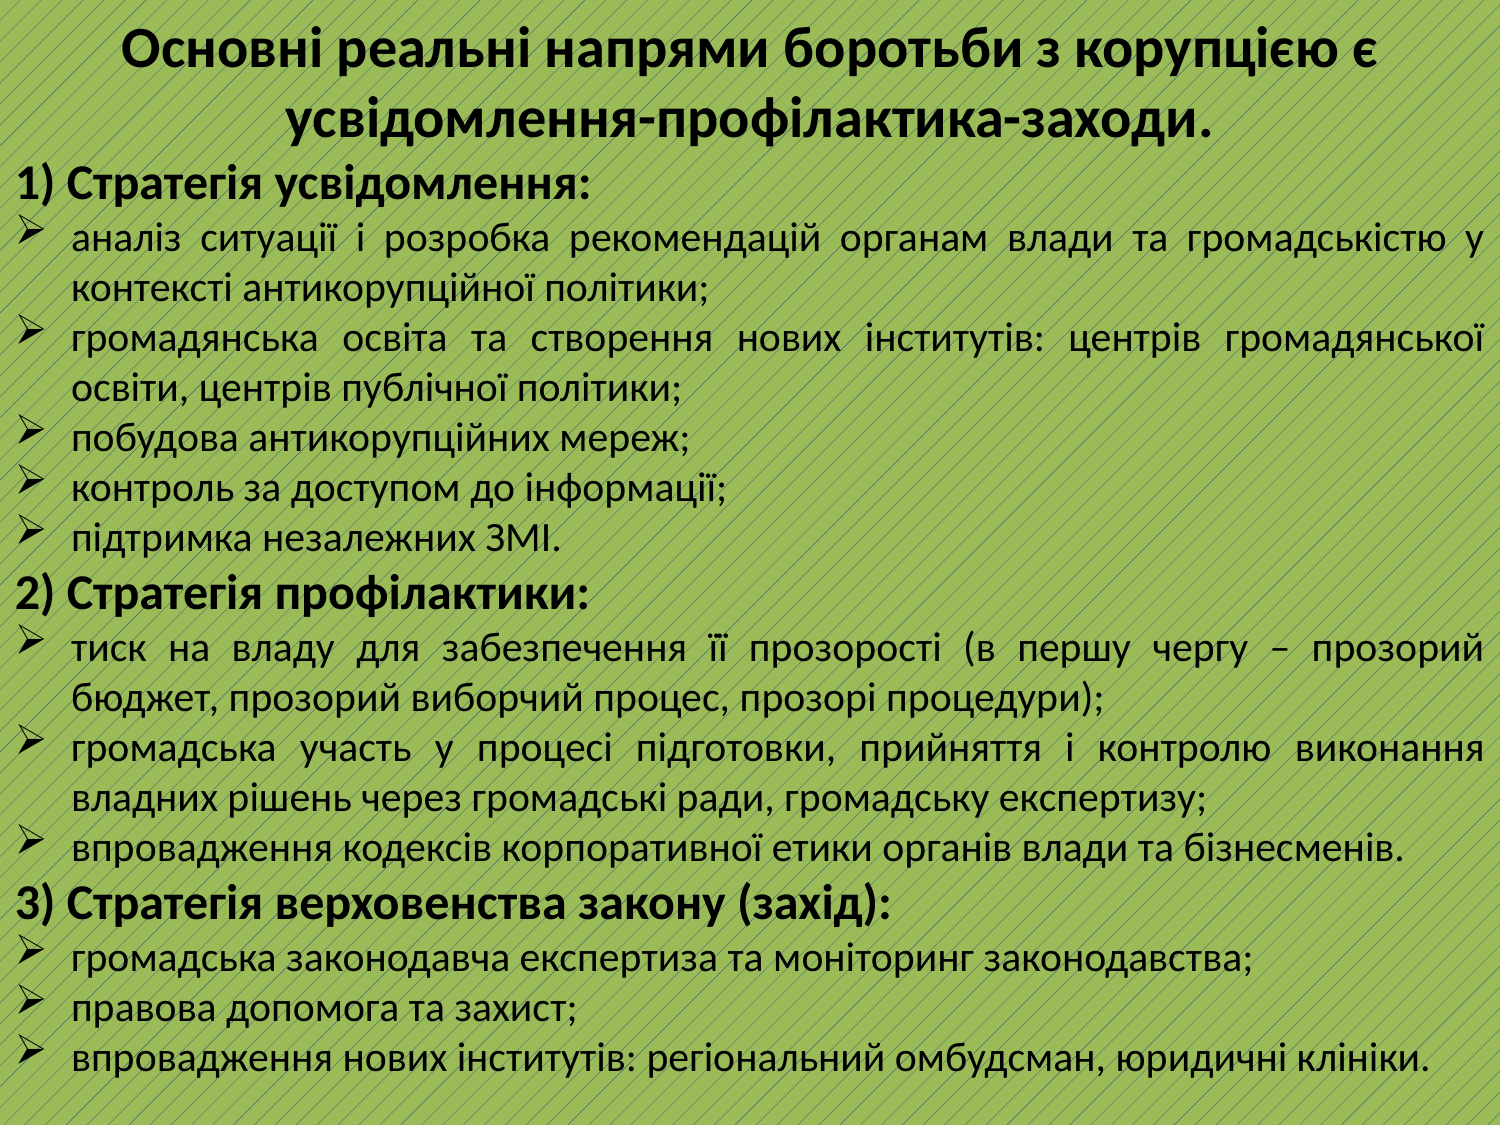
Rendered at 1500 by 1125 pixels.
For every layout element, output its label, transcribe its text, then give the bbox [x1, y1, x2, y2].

text_box Основні реальні напрями боротьби з корупцією є усвідомлення-профілактика-заходи. 1) Стратегія усвідомлення: аналіз ситуації і розробка рекомендацій органам влади та громадськістю у контексті антикорупційної політики; громадянська освіта та створення нових інститутів: центрів громадянської освіти, центрів публічної політики; побудова антикорупційних мереж; контроль за доступом до інформації; підтримка незалежних ЗМІ. 2) Стратегія профілактики: тиск на владу для забезпечення її прозорості (в першу чергу – прозорий бюджет, прозорий виборчий процес, прозорі процедури); громадська участь у процесі підготовки, прийняття і контролю виконання владних рішень через громадські ради, громадську експертизу; впровадження кодексів корпоративної етики органів влади та бізнесменів. 3) Стратегія верховенства закону (захід): громадська законодавча експертиза та моніторинг законодавства; правова допомога та захист; впровадження нових інститутів: регіональний омбудсман, юридичні клініки. [0, 2, 1500, 1088]
